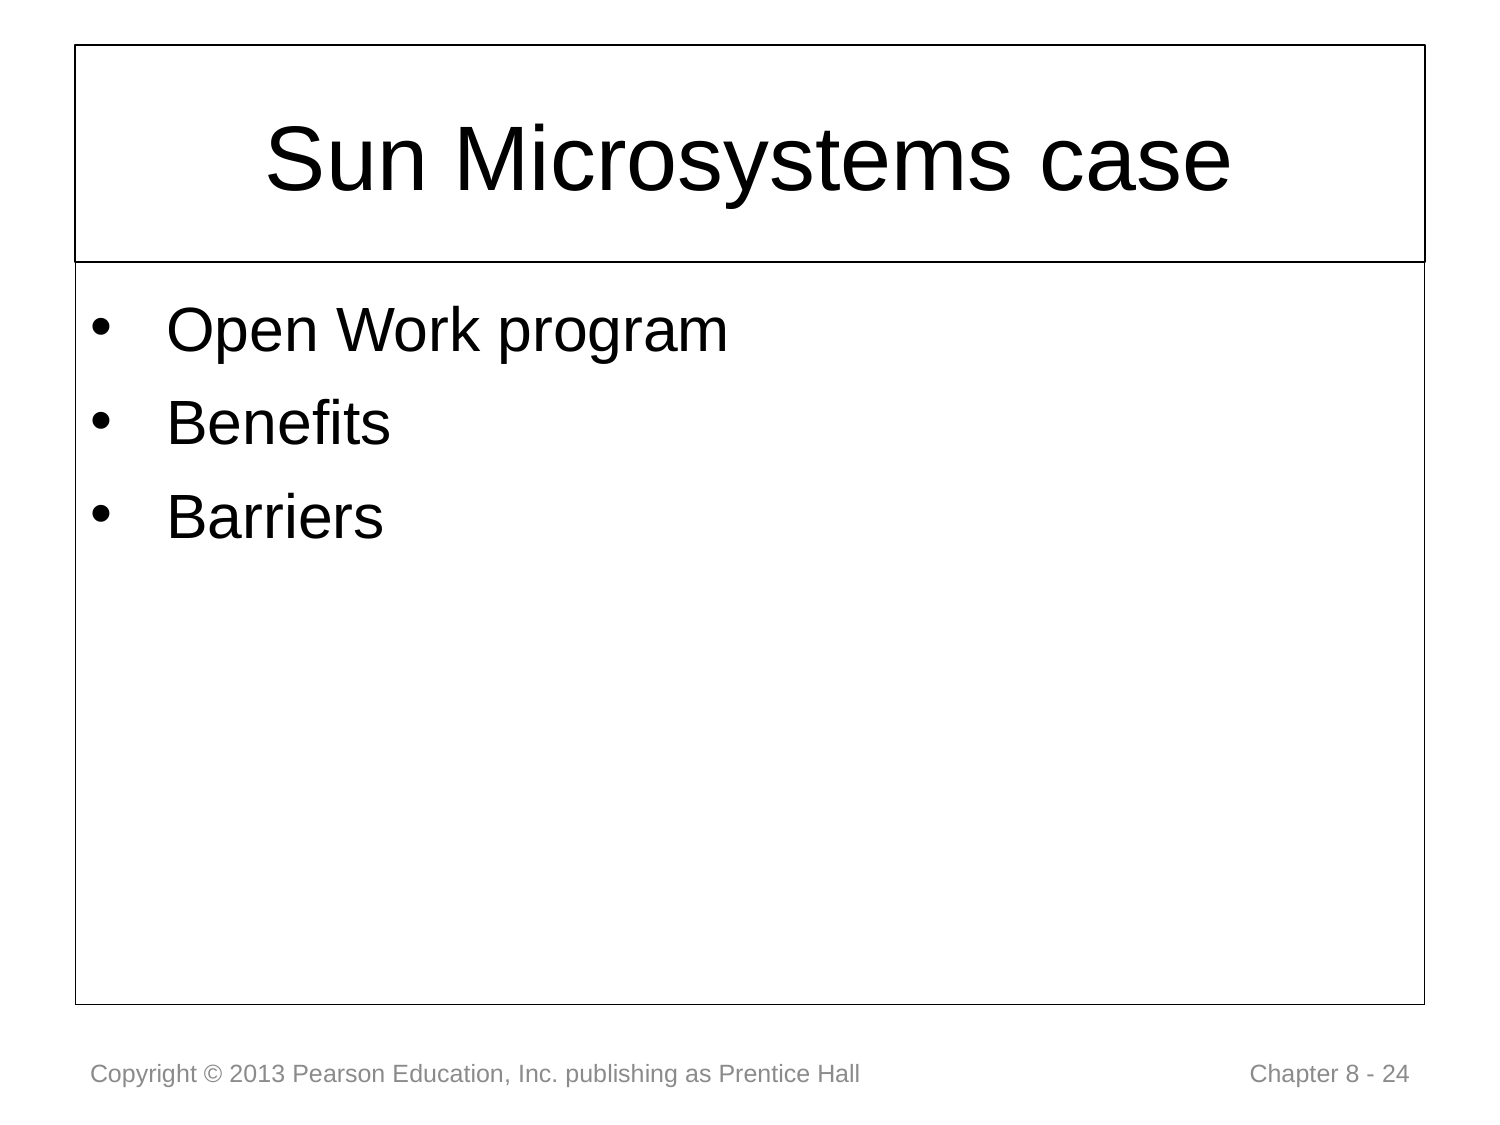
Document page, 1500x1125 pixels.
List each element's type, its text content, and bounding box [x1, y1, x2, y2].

list Open Work program Benefits Barriers [75, 265, 1425, 1005]
slide_number Copyright © 2013 Pearson Education, Inc. publishing as Prentice Hall [75, 1042, 900, 1103]
slide_number Chapter 8 - 24 [1074, 1042, 1425, 1103]
text_box [73, 43, 1427, 265]
